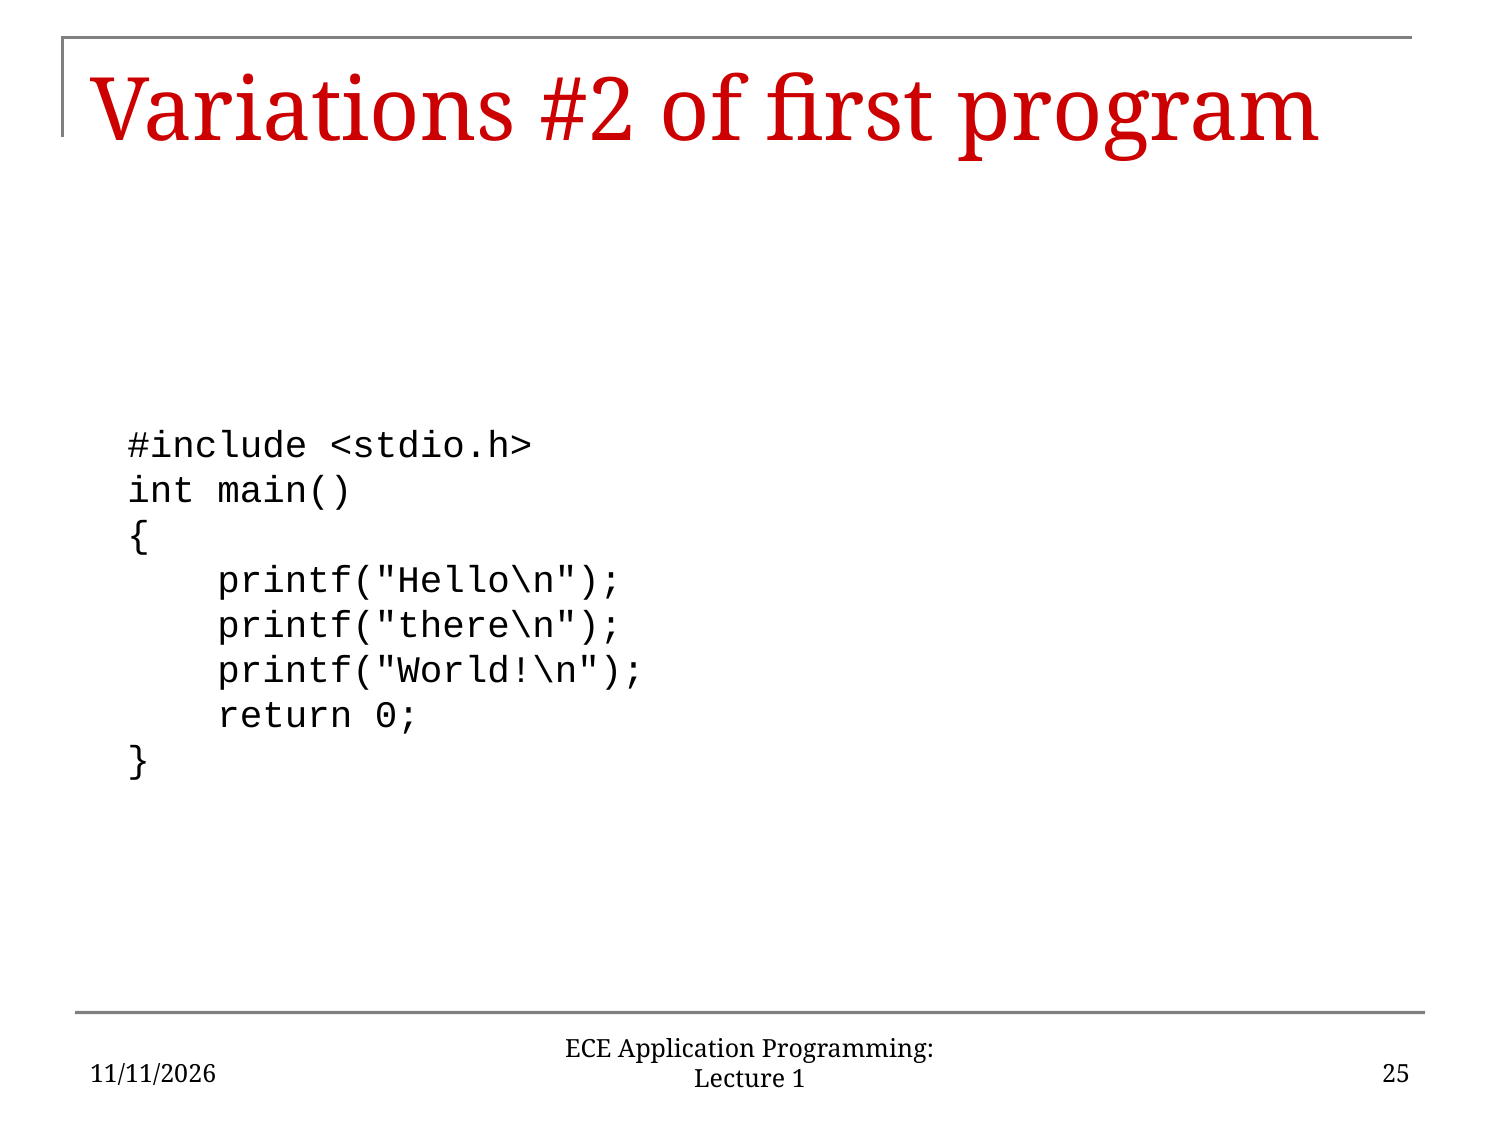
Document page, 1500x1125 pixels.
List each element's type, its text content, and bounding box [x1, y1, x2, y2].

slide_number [74, 1023, 426, 1100]
title Variations #2 of first program [75, 45, 1425, 163]
footer ECE Application Programming: Lecture 1 [512, 1024, 988, 1101]
slide_number 25 [1074, 1023, 1426, 1100]
text_box #include <stdio.h> int main() { printf("Hello\n"); printf("there\n"); printf("World!\n"); return 0; } [112, 412, 1225, 788]
